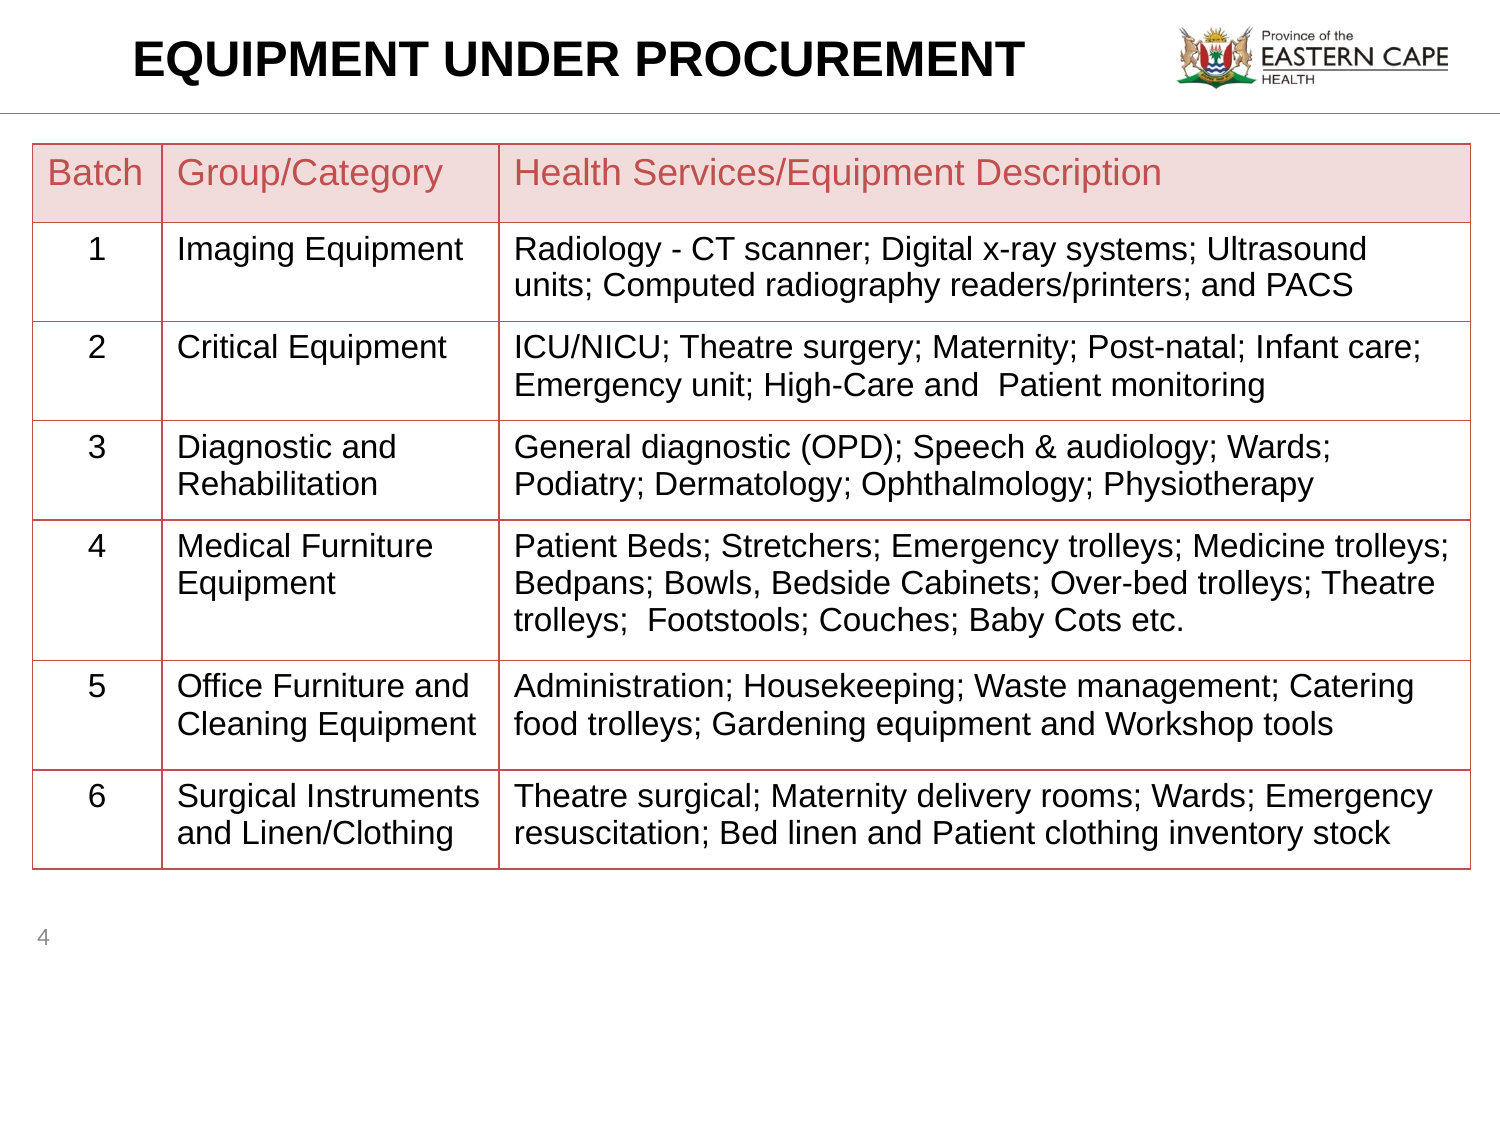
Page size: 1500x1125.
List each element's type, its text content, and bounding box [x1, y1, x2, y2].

table_cell ICU/NICU; Theatre surgery; Maternity; Post-natal; Infant care; Emergency unit; High-Care and Patient monitoring [500, 322, 1470, 420]
table_header Batch [33, 145, 161, 222]
text_box EQUIPMENT UNDER PROCUREMENT [0, 0, 1271, 113]
table_cell Surgical Instruments and Linen/Clothing [163, 771, 498, 868]
table_cell 6 [33, 771, 161, 868]
table_cell Imaging Equipment [163, 223, 498, 321]
table_cell Critical Equipment [163, 322, 498, 420]
table_cell Administration; Housekeeping; Waste management; Catering food trolleys; Gardening equipment and Workshop tools [500, 661, 1470, 769]
table_header Group/Category [163, 145, 498, 222]
table_cell Diagnostic and Rehabilitation [163, 421, 498, 519]
table_cell 3 [33, 421, 161, 519]
table_cell 5 [33, 661, 161, 769]
table_cell Office Furniture and Cleaning Equipment [163, 661, 498, 769]
table_cell 4 [33, 521, 161, 660]
table_cell Medical Furniture Equipment [163, 521, 498, 660]
table_cell General diagnostic (OPD); Speech & audiology; Wards; Podiatry; Dermatology; Ophthalmology; Physiotherapy [500, 421, 1470, 519]
table_header Health Services/Equipment Description [500, 145, 1470, 222]
table_cell Radiology - CT scanner; Digital x-ray systems; Ultrasound units; Computed radiography readers/printers; and PACS [500, 223, 1470, 321]
table_cell Theatre surgical; Maternity delivery rooms; Wards; Emergency resuscitation; Bed linen and Patient clothing inventory stock [500, 771, 1470, 868]
slide_number 4 [0, 905, 65, 965]
picture [1271, 24, 1448, 90]
table_cell 2 [33, 322, 161, 420]
table_cell 1 [33, 223, 161, 321]
table_cell Patient Beds; Stretchers; Emergency trolleys; Medicine trolleys; Bedpans; Bowls, Bedside Cabinets; Over-bed trolleys; Theatre trolleys; Footstools; Couches; Baby Cots etc. [500, 521, 1470, 660]
